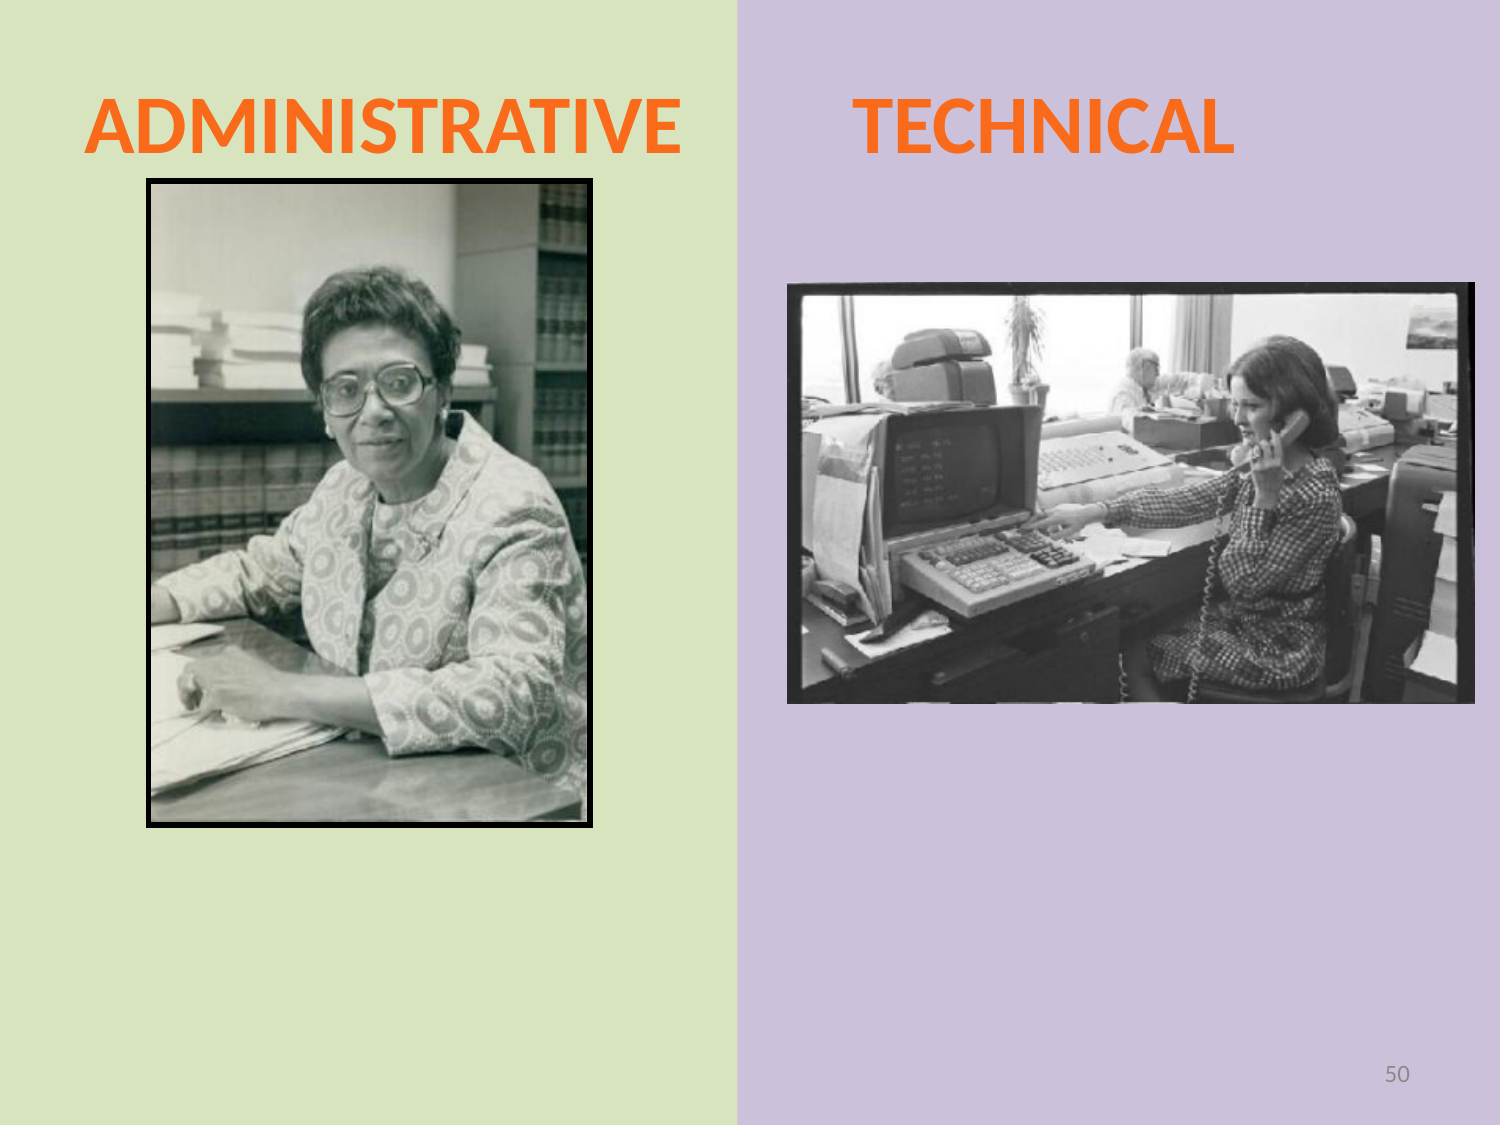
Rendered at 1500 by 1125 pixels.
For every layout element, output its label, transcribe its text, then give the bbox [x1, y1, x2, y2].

text_box TECHNICAL [837, 62, 1425, 223]
text_box [0, 0, 739, 1125]
picture [150, 183, 588, 823]
picture [787, 282, 1475, 705]
slide_number 50 [1074, 1042, 1425, 1103]
text_box ADMINISTRATIVE [69, 62, 699, 178]
